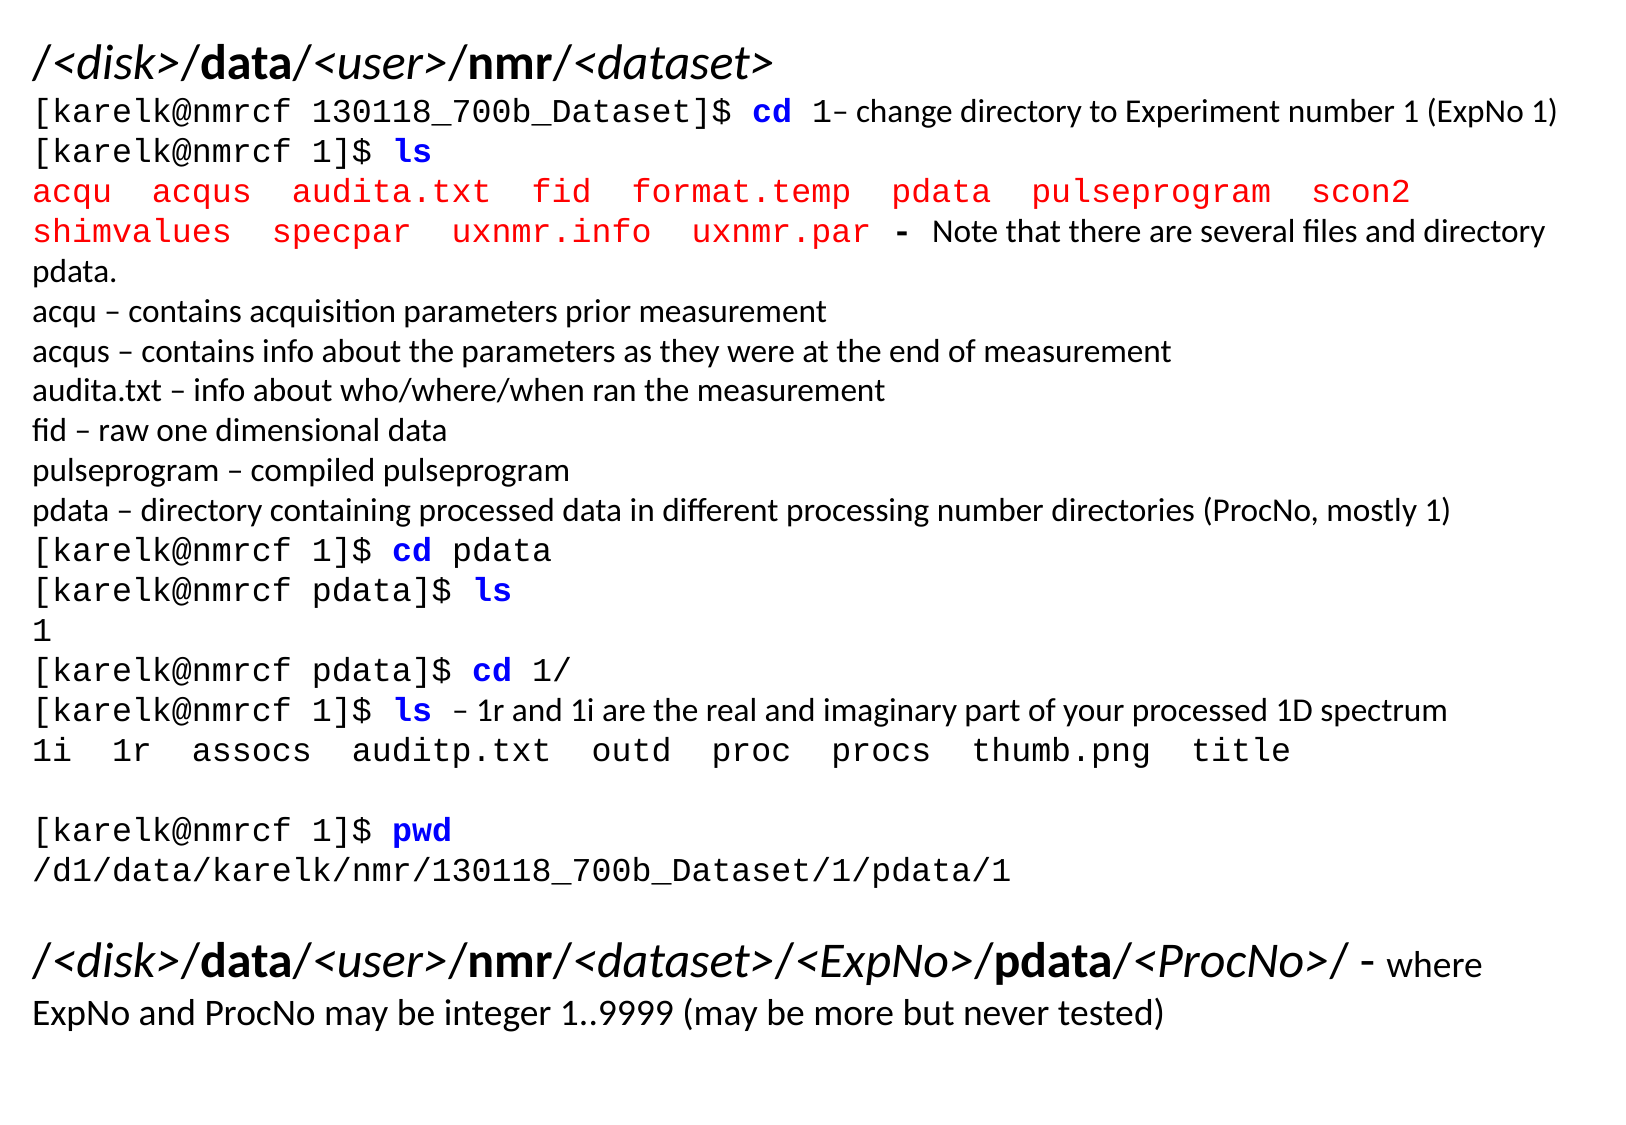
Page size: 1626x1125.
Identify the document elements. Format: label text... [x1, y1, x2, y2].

text_box /<disk>/data/<user>/nmr/<dataset> [karelk@nmrcf 130118_700b_Dataset]$ cd 1– change directory to Experiment number 1 (ExpNo 1) [karelk@nmrcf 1]$ ls acqu acqus audita.txt fid format.temp pdata pulseprogram scon2 shimvalues specpar uxnmr.info uxnmr.par - Note that there are several files and directory pdata. acqu – contains acquisition parameters prior measurement acqus – contains info about the parameters as they were at the end of measurement audita.txt – info about who/where/when ran the measurement fid – raw one dimensional data pulseprogram – compiled pulseprogram pdata – directory containing processed data in different processing number directories (ProcNo, mostly 1) [karelk@nmrcf 1]$ cd pdata [karelk@nmrcf pdata]$ ls 1 [karelk@nmrcf pdata]$ cd 1/ [karelk@nmrcf 1]$ ls – 1r and 1i are the real and imaginary part of your processed 1D spectrum 1i 1r assocs auditp.txt outd proc procs thumb.png title [karelk@nmrcf 1]$ pwd /d1/data/karelk/nmr/130118_700b_Dataset/1/pdata/1 /<disk>/data/<user>/nmr/<dataset>/<ExpNo>/pdata/<ProcNo>/ - where ExpNo and ProcNo may be integer 1..9999 (may be more but never tested) [17, 21, 1591, 1080]
